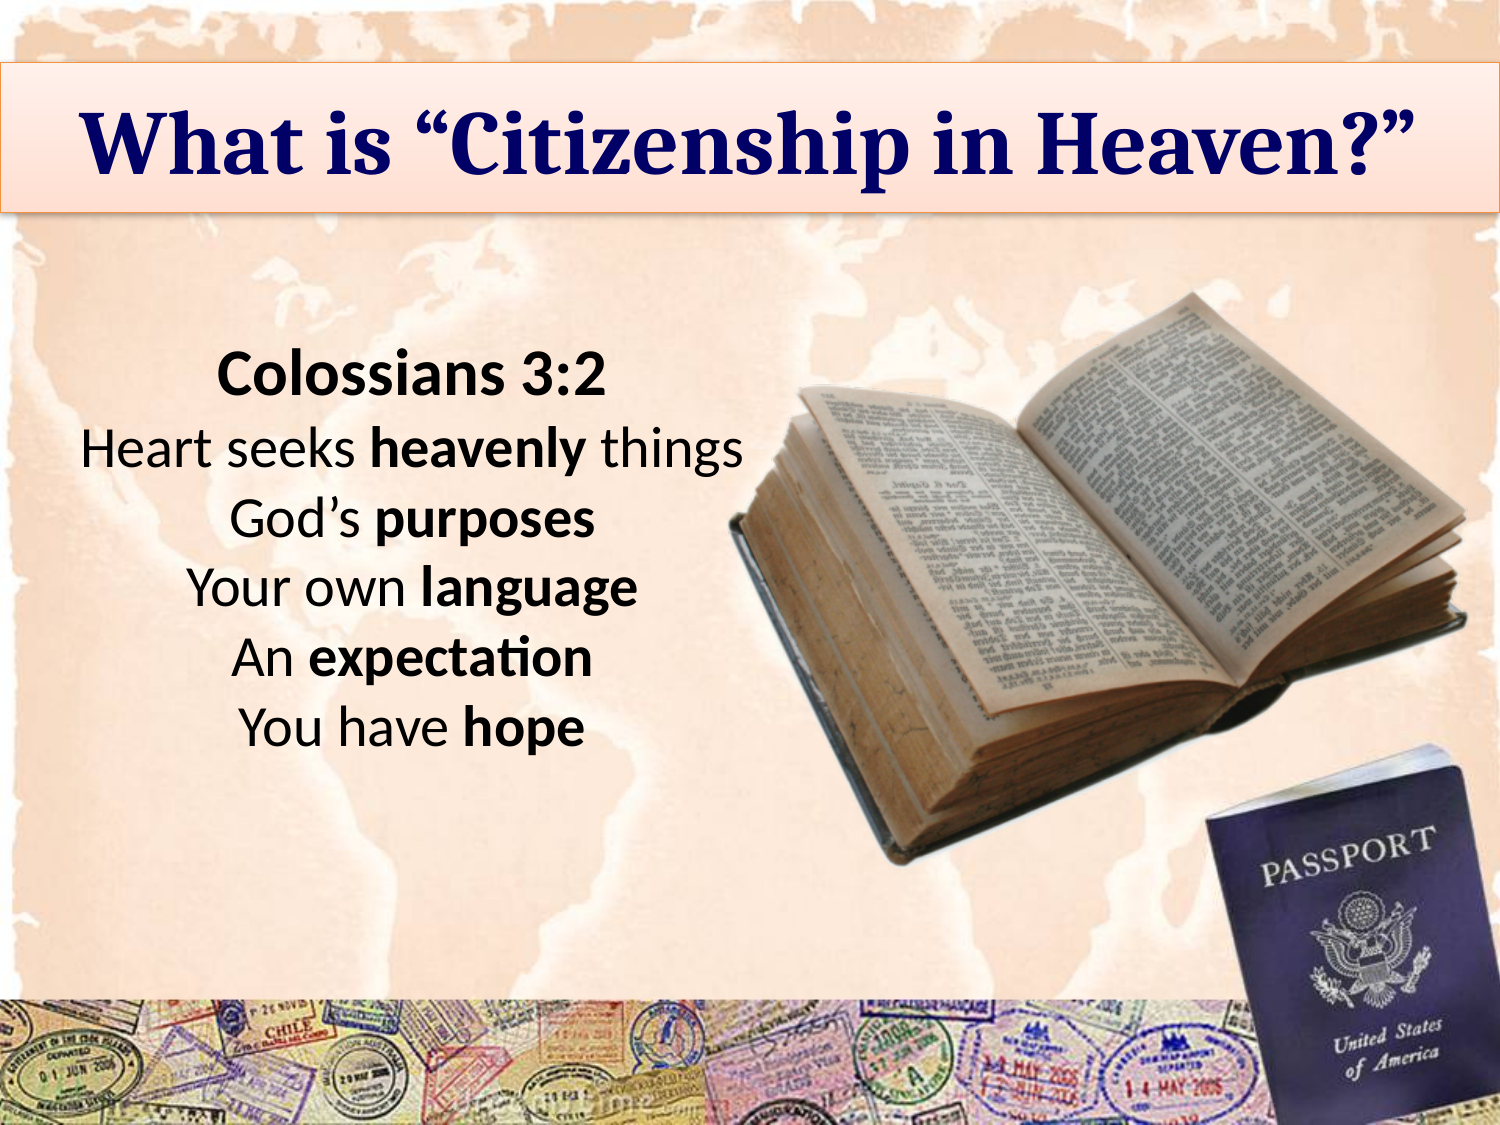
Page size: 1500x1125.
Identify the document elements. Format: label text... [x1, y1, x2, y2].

text_box Colossians 3:2 Heart seeks heavenly things God’s purposes Your own language An expectation You have hope [0, 321, 720, 766]
picture [0, 0, 1500, 62]
title What is “Citizenship in Heaven?” [0, 62, 1500, 213]
picture [0, 213, 1500, 1125]
